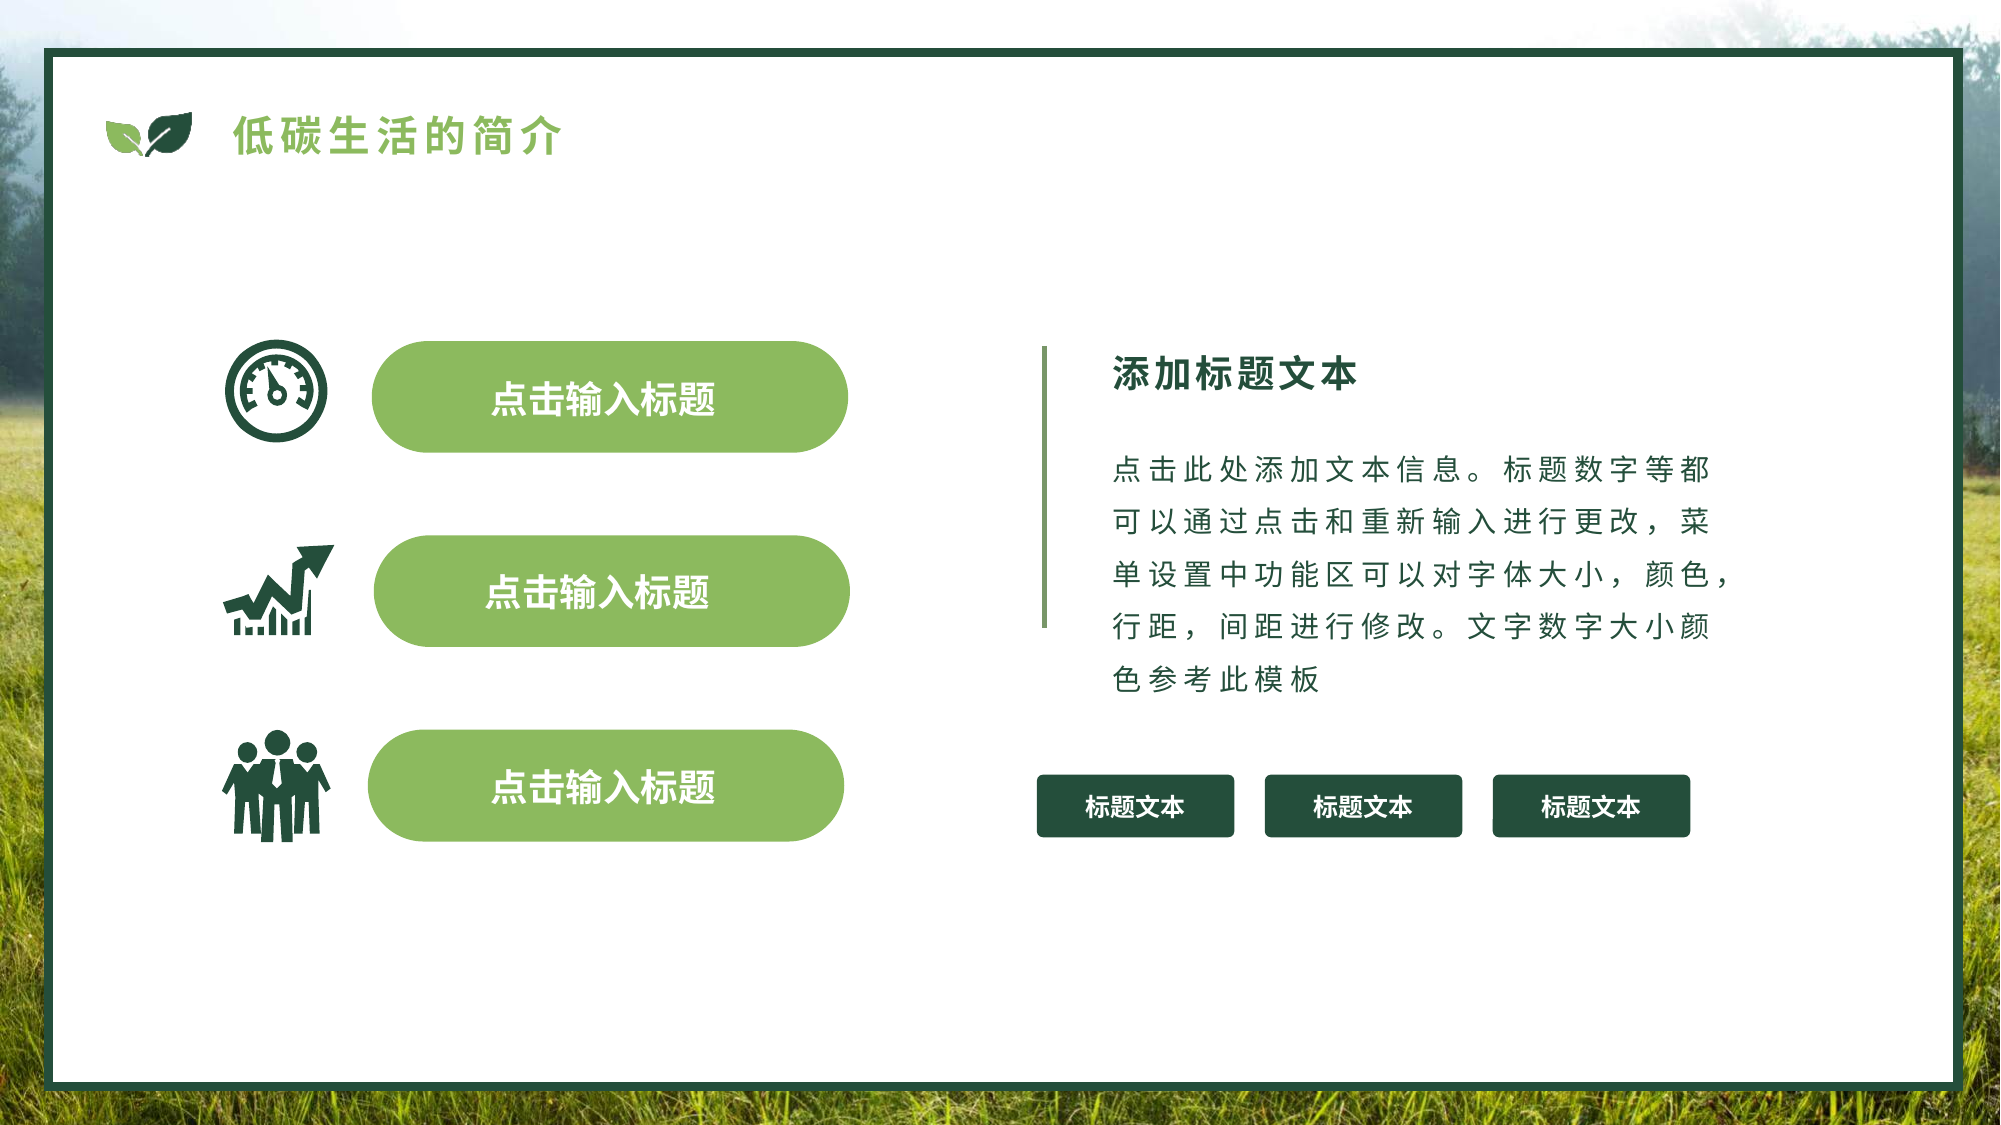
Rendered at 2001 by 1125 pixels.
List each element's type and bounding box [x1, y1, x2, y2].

text_box [100, 102, 200, 166]
picture [0, 0, 2000, 1125]
